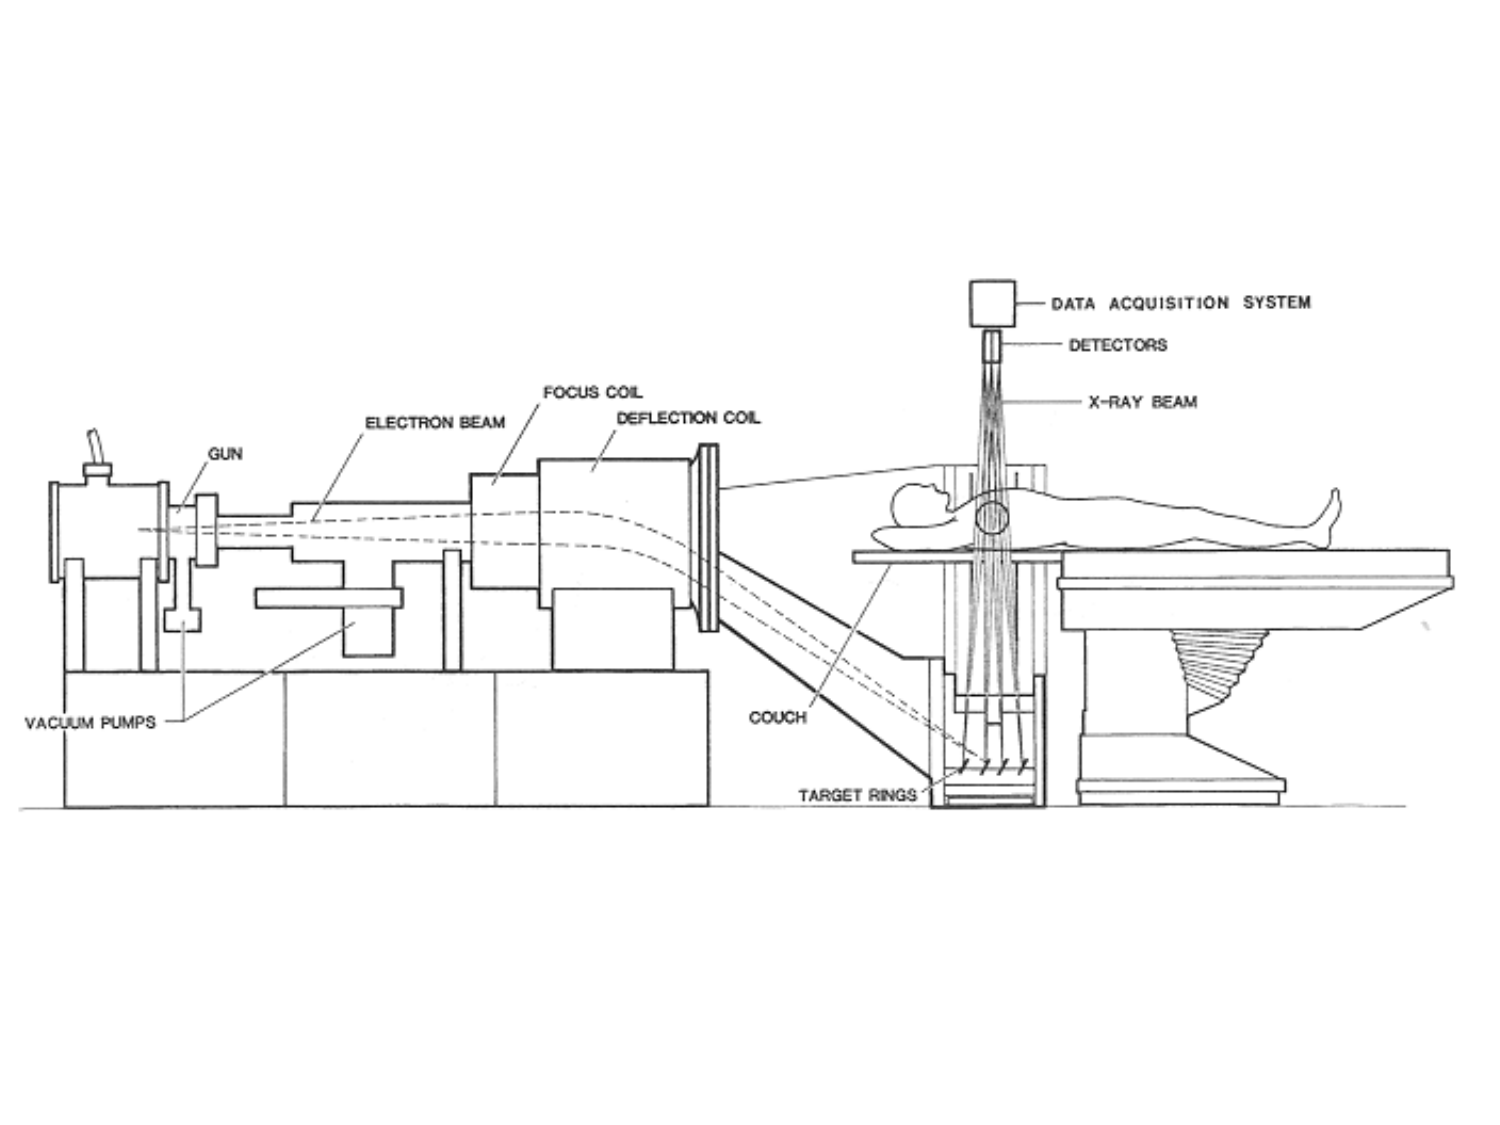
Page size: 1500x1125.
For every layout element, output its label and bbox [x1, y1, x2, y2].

list [0, 260, 1500, 840]
